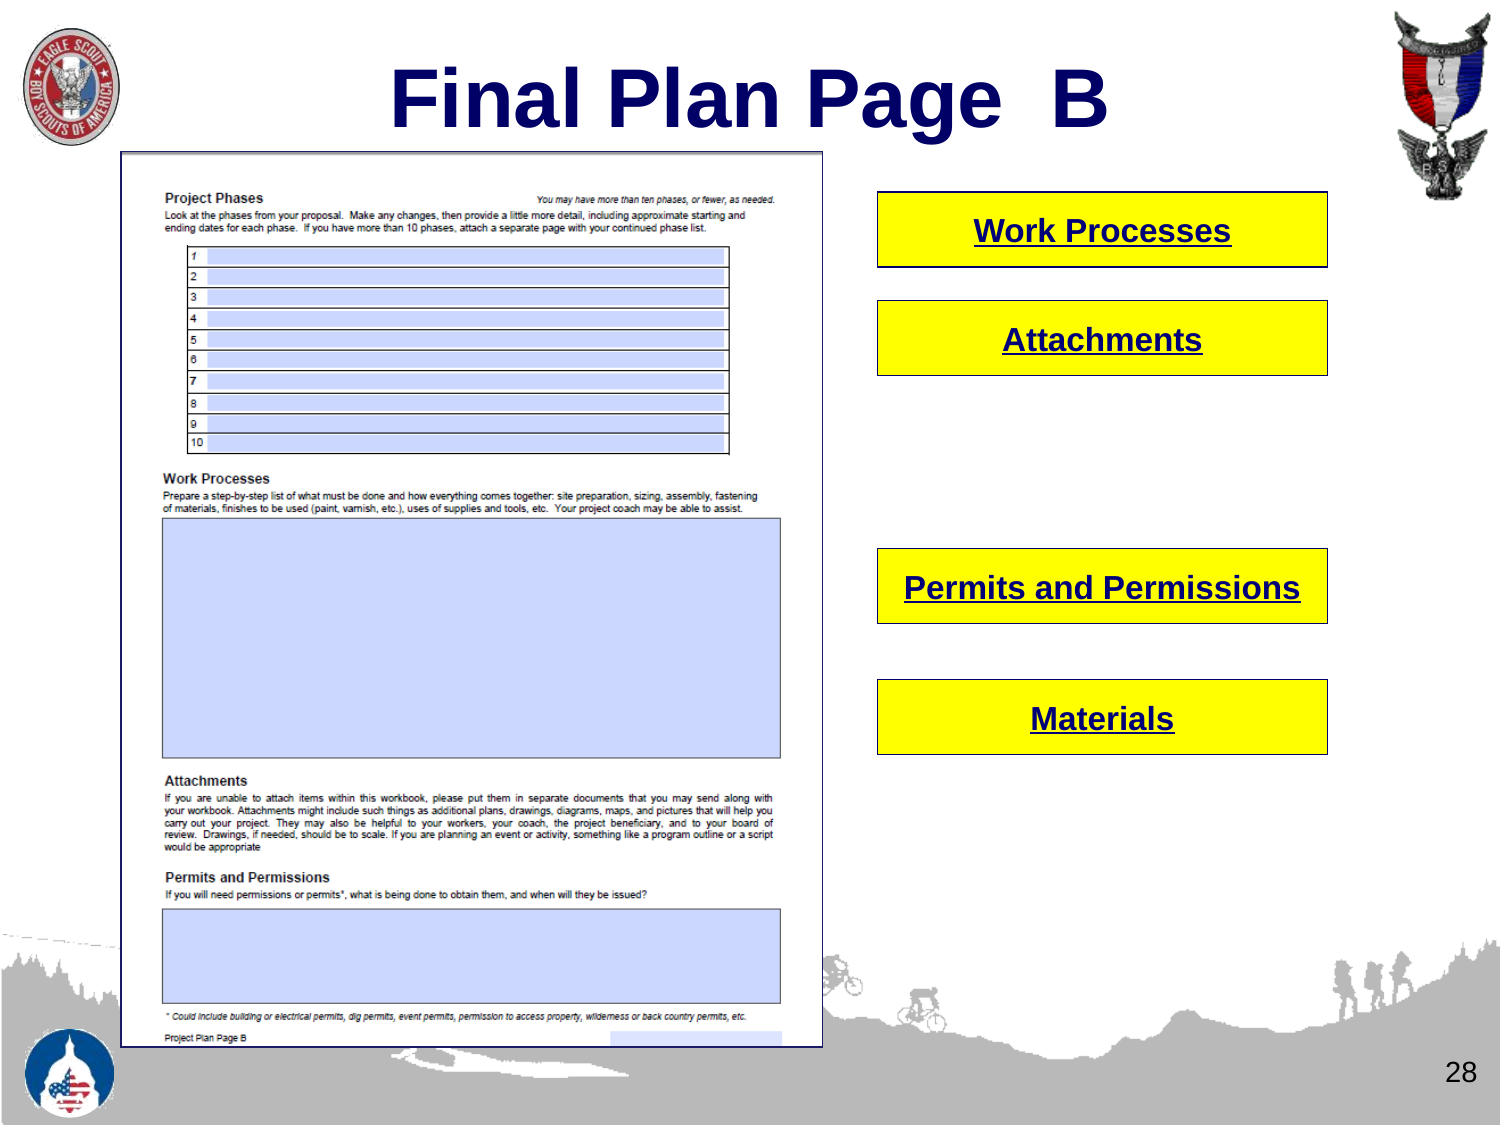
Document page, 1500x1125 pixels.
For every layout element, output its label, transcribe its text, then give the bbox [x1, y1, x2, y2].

text_box Work Processes [877, 192, 1328, 268]
text_box Permits and Permissions [877, 548, 1328, 624]
slide_number 28 [1180, 1046, 1493, 1122]
title Final Plan Page B [149, 0, 1351, 188]
picture [121, 151, 822, 1047]
picture [17, 24, 123, 148]
text_box Materials [877, 679, 1328, 755]
picture [25, 1029, 114, 1113]
picture [1381, 0, 1500, 205]
text_box Attachments [877, 300, 1328, 376]
